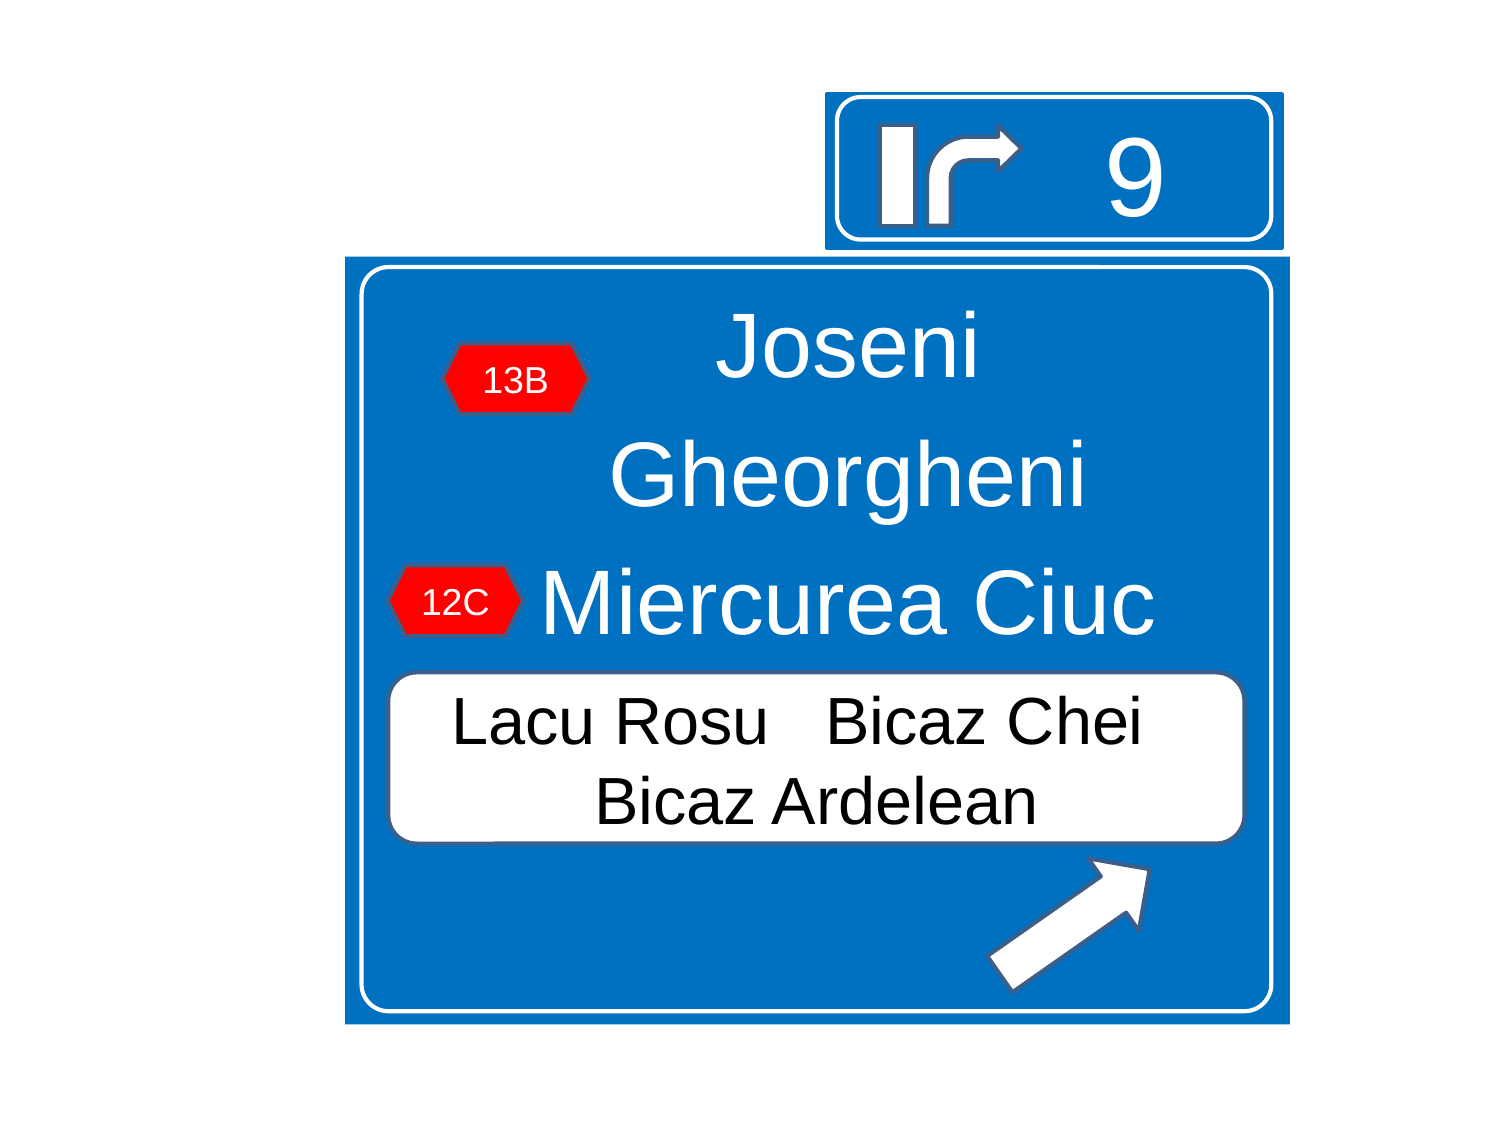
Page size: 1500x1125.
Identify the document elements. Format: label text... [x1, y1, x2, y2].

text_box [834, 94, 1274, 242]
text_box [359, 264, 1274, 1014]
subtitle Joseni Gheorgheni Miercurea Ciuc [345, 256, 1290, 1025]
text_box 9 [825, 92, 1284, 250]
